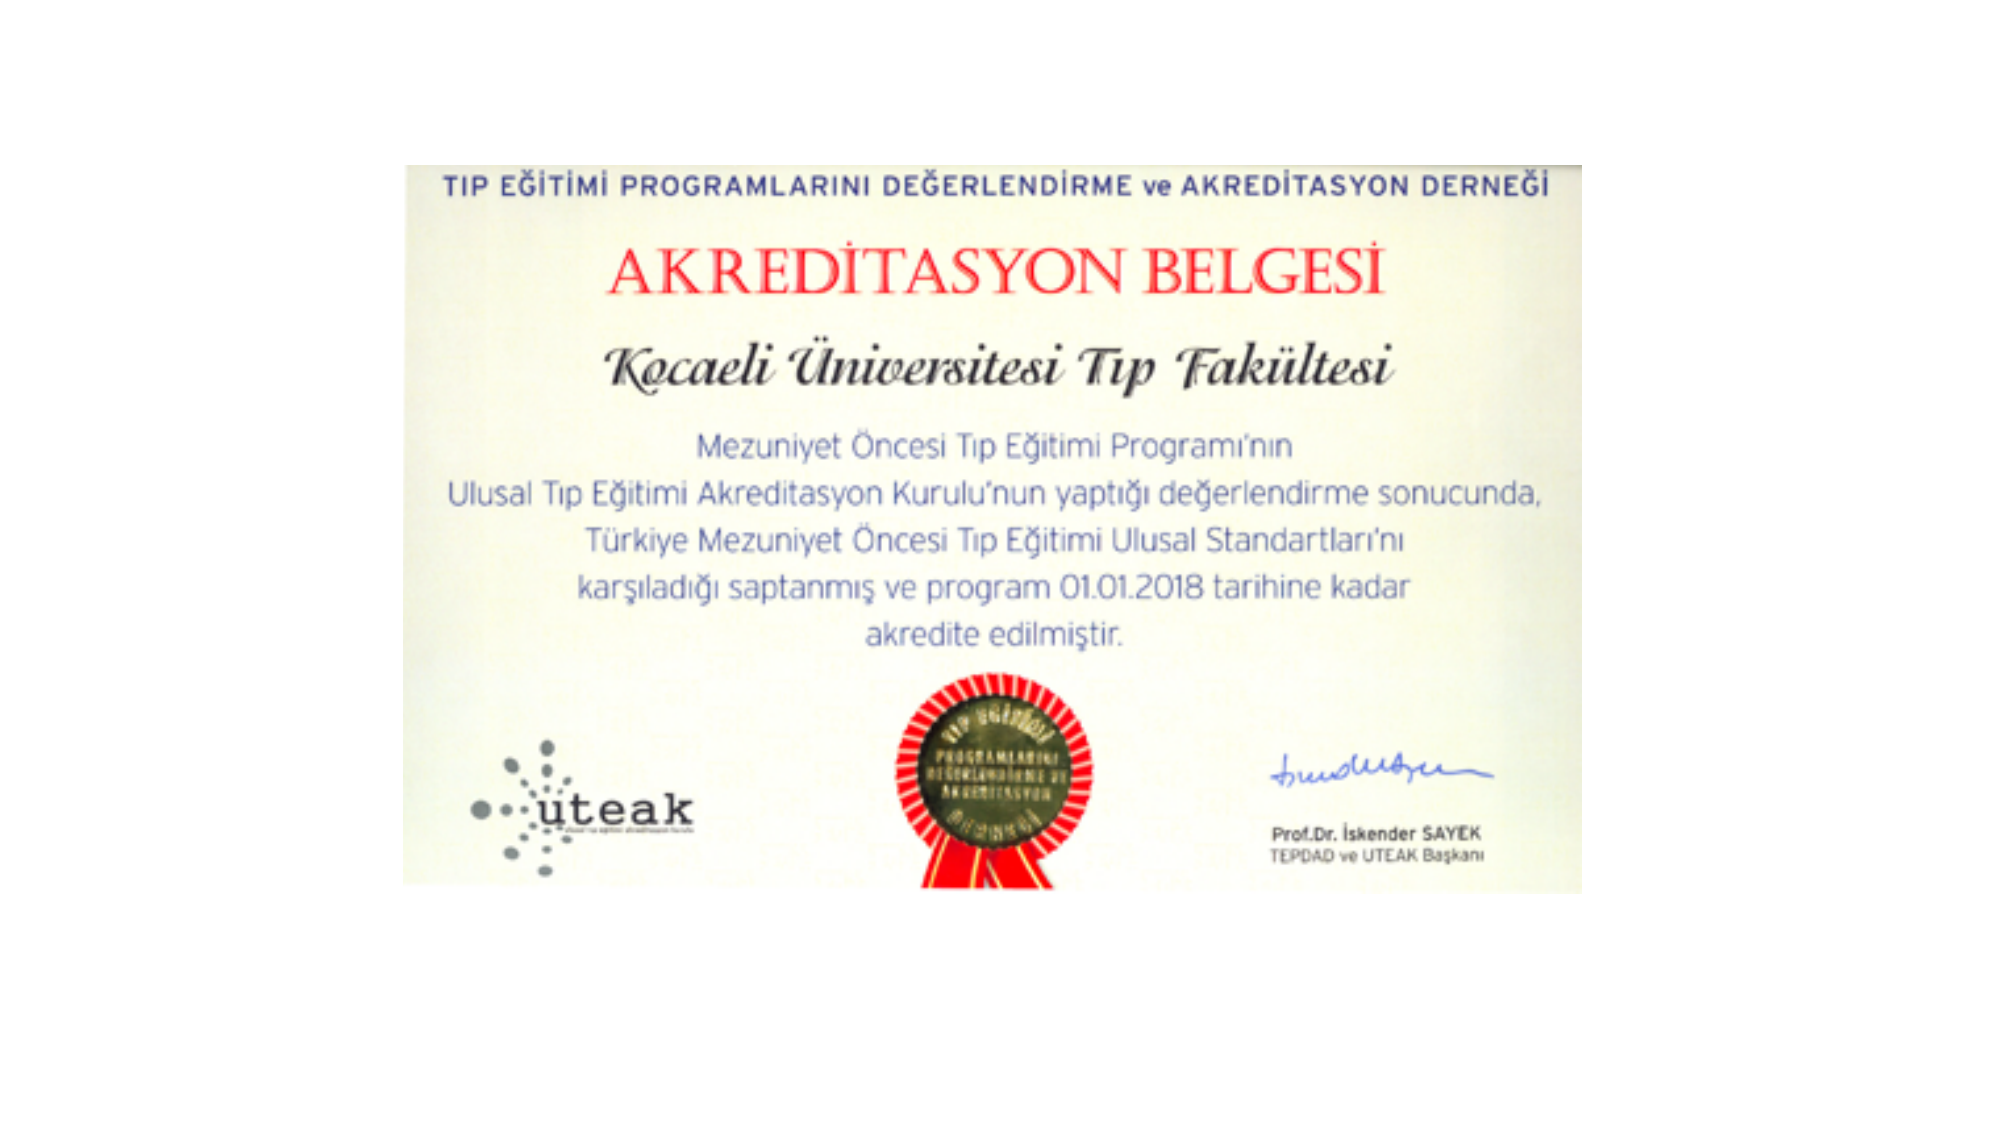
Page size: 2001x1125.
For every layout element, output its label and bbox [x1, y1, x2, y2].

list [403, 165, 1582, 894]
